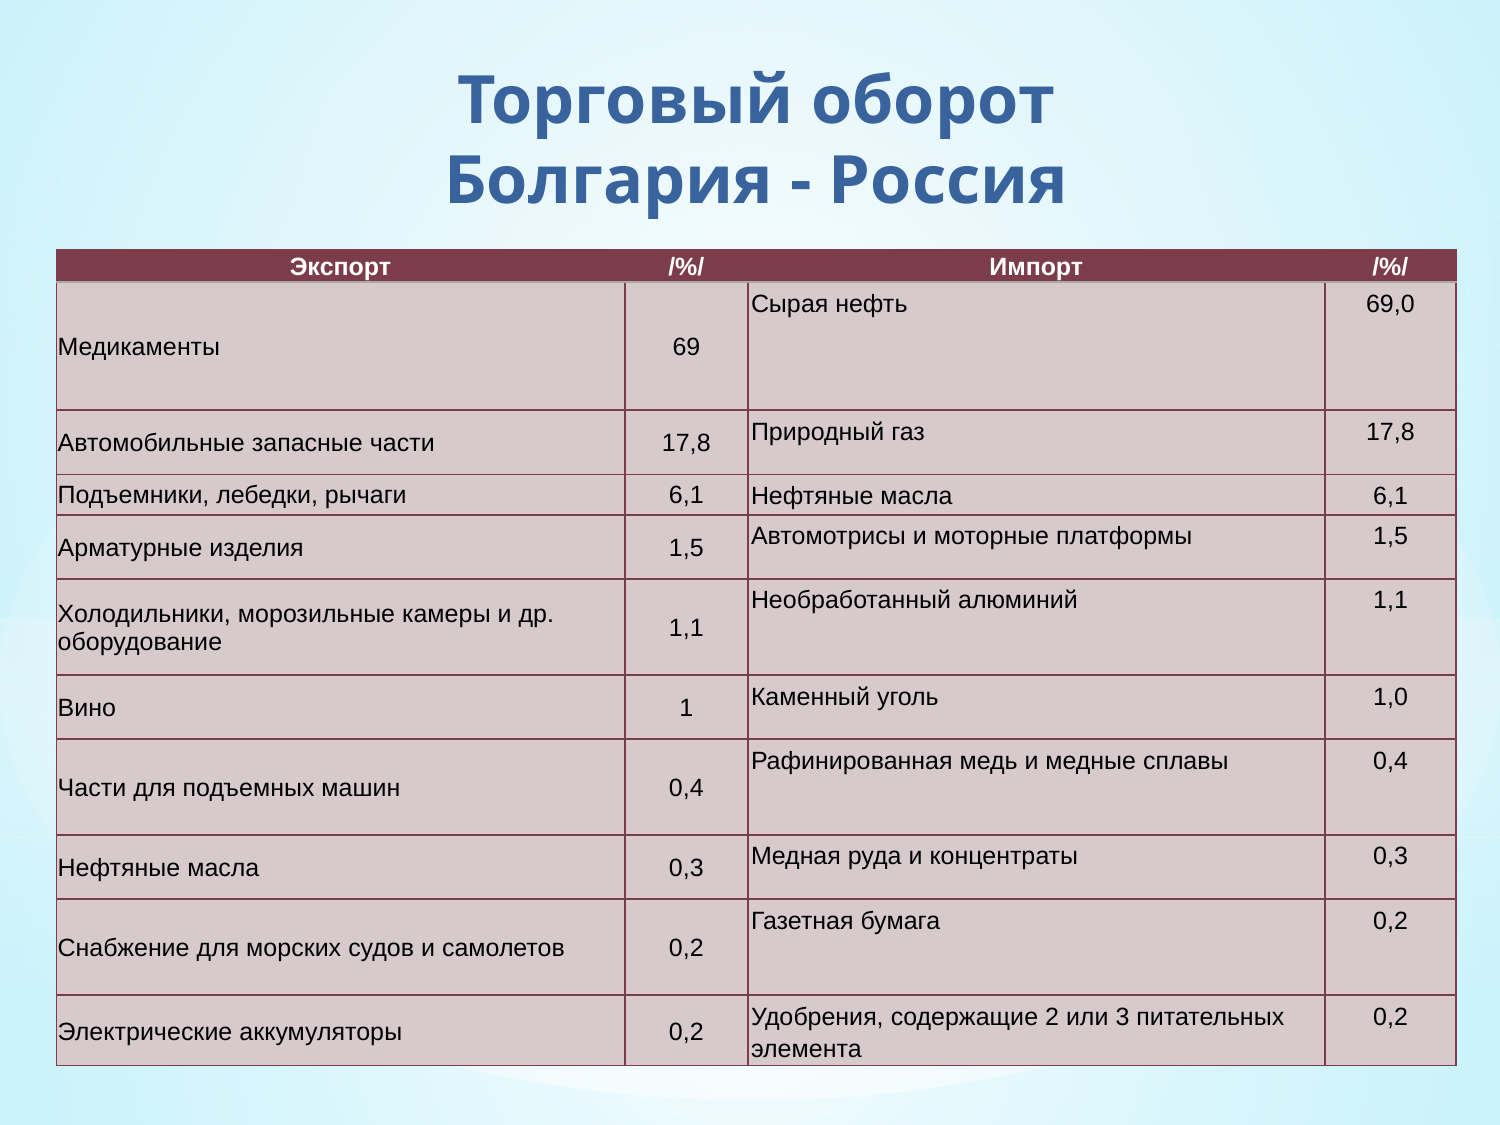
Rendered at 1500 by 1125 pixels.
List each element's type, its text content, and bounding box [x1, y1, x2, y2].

table_cell 0,2 [1326, 996, 1455, 1065]
table_cell Медикаменты [57, 283, 624, 409]
table_cell Снабжение для морских судов и самолетов [57, 900, 624, 994]
table_cell Арматурные изделия [57, 516, 624, 578]
table_cell 0,4 [626, 740, 747, 834]
table_cell Природный газ [749, 411, 1324, 474]
table_cell Необработанный алюминий [749, 580, 1324, 674]
table_cell Подъемники, лебедки, рычаги [57, 475, 624, 514]
table_cell Газетная бумага [749, 900, 1324, 994]
table_cell 69,0 [1326, 283, 1455, 409]
text_box Торговый оборот Болгария - Россия [212, 49, 1300, 225]
table_cell 1 [626, 676, 747, 738]
table_cell 0,2 [626, 900, 747, 994]
table_cell Медная руда и концентраты [749, 836, 1324, 898]
table_cell 17,8 [1326, 411, 1455, 474]
table_cell Удобрения, содержащие 2 или 3 питательных элемента [749, 996, 1324, 1065]
table_cell 1,5 [626, 516, 747, 578]
table_cell Автомотрисы и моторные платформы [749, 516, 1324, 578]
table_cell 6,1 [626, 475, 747, 514]
table_cell 0,3 [1326, 836, 1455, 898]
table_cell Каменный уголь [749, 676, 1324, 738]
table_header Экспорт [57, 251, 624, 281]
table_cell Автомобильные запасные части [57, 411, 624, 474]
table_cell 1,5 [1326, 516, 1455, 578]
table_cell Нефтяные масла [749, 475, 1324, 514]
table_cell 1,1 [626, 580, 747, 674]
table_header /%/ [626, 251, 747, 281]
table_cell Части для подъемных машин [57, 740, 624, 834]
table_cell 0,3 [626, 836, 747, 898]
table_cell 1,1 [1326, 580, 1455, 674]
table_cell 0,2 [1326, 900, 1455, 994]
table_cell Вино [57, 676, 624, 738]
table_cell Нефтяные масла [57, 836, 624, 898]
table_cell 0,2 [626, 996, 747, 1065]
table_cell Рафинированная медь и медные сплавы [749, 740, 1324, 834]
table_cell 6,1 [1326, 475, 1455, 514]
table_cell Сырая нефть [749, 283, 1324, 409]
table_cell 69 [626, 283, 747, 409]
table_cell Электрические аккумуляторы [57, 996, 624, 1065]
table_header /%/ [1326, 251, 1455, 281]
table_cell 1,0 [1326, 676, 1455, 738]
table_cell 17,8 [626, 411, 747, 474]
table_cell Холодильники, морозильные камеры и др. оборудование [57, 580, 624, 674]
table_header Импорт [749, 251, 1324, 281]
table_cell 0,4 [1326, 740, 1455, 834]
